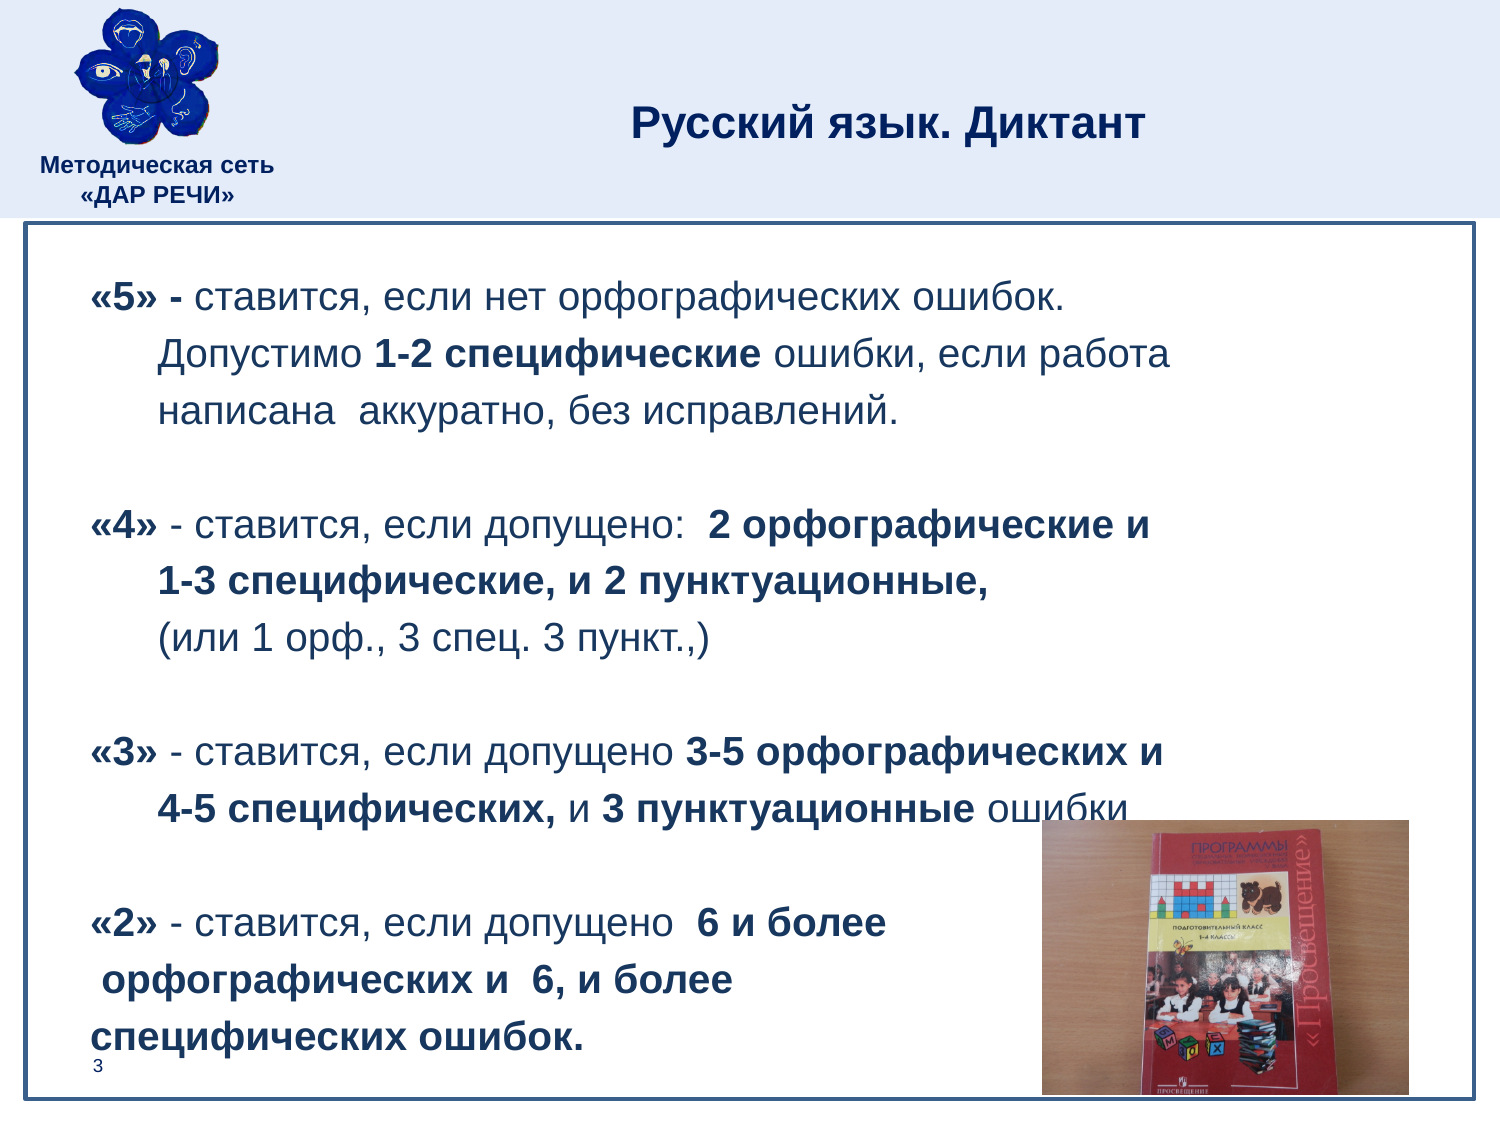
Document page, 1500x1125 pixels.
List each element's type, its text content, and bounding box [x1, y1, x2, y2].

slide_number 3 [29, 1035, 119, 1095]
title Русский язык. Диктант [301, 26, 1477, 215]
list «5» - ставится, если нет орфографических ошибок. Допустимо 1-2 специфические ошибки, если работа написана аккуратно, без исправлений. «4» - ставится, если допущено: 2 орфографические и 1-3 специфические, и 2 пунктуационные, (или 1 орф., 3 спец. 3 пункт.,) «3» - ставится, если допущено 3-5 орфографических и 4-5 специфических, и 3 пунктуационные ошибки «2» - ставится, если допущено 6 и более орфографических и 6, и более специфических ошибок. [75, 262, 1425, 1079]
picture [73, 4, 219, 149]
picture [1042, 820, 1410, 1095]
